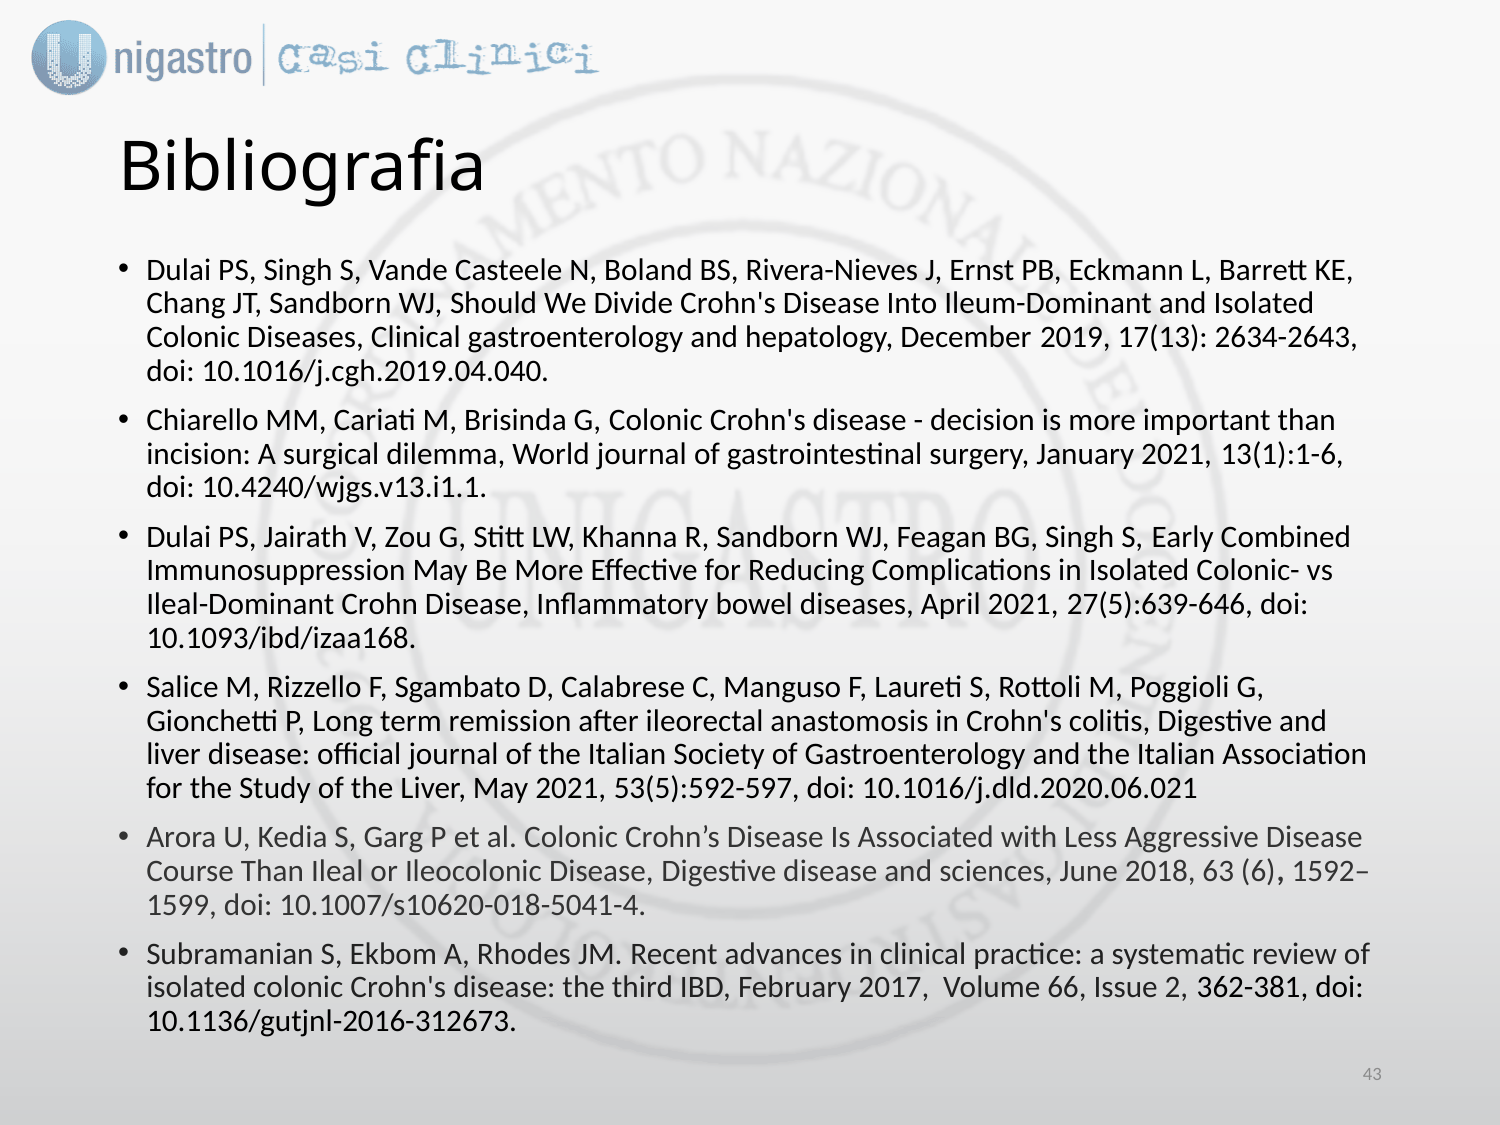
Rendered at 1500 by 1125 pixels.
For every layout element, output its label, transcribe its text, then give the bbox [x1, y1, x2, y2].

slide_number 42 [1059, 1042, 1397, 1103]
list Dulai PS, Singh S, Vande Casteele N, Boland BS, Rivera-Nieves J, Ernst PB, Eckmann L, Barrett KE, Chang JT, Sandborn WJ, Should We Divide Crohn's Disease Into Ileum-Dominant and Isolated Colonic Diseases, Clinical gastroenterology and hepatology, December 2019, 17(13): 2634-2643, doi: 10.1016/j.cgh.2019.04.040. Chiarello MM, Cariati M, Brisinda G, Colonic Crohn's disease - decision is more important than incision: A surgical dilemma, World journal of gastrointestinal surgery, January 2021, 13(1):1-6, doi: 10.4240/wjgs.v13.i1.1. Dulai PS, Jairath V, Zou G, Stitt LW, Khanna R, Sandborn WJ, Feagan BG, Singh S, Early Combined Immunosuppression May Be More Effective for Reducing Complications in Isolated Colonic- vs Ileal-Dominant Crohn Disease, Inflammatory bowel diseases, April 2021, 27(5):639-646, doi: 10.1093/ibd/izaa168. Salice M, Rizzello F, Sgambato D, Calabrese C, Manguso F, Laureti S, Rottoli M, Poggioli G, Gionchetti P, Long term remission after ileorectal anastomosis in Crohn's colitis, Digestive and liver disease: official journal of the Italian Society of Gastroenterology and the Italian Association for the Study of the Liver, May 2021, 53(5):592-597, doi: 10.1016/j.dld.2020.06.021 Arora U, Kedia S, Garg P et al. Colonic Crohn’s Disease Is Associated with Less Aggressive Disease Course Than Ileal or Ileocolonic Disease, Digestive disease and sciences, June 2018, 63 (6), 1592–1599, doi: 10.1007/s10620-018-5041-4. Subramanian S, Ekbom A, Rhodes JM. Recent advances in clinical practice: a systematic review of isolated colonic Crohn's disease: the third IBD, February 2017, Volume 66, Issue 2, 362-381, doi: 10.1136/gutjnl-2016-312673. [103, 245, 1397, 1050]
title Bibliografia [103, 59, 1397, 245]
